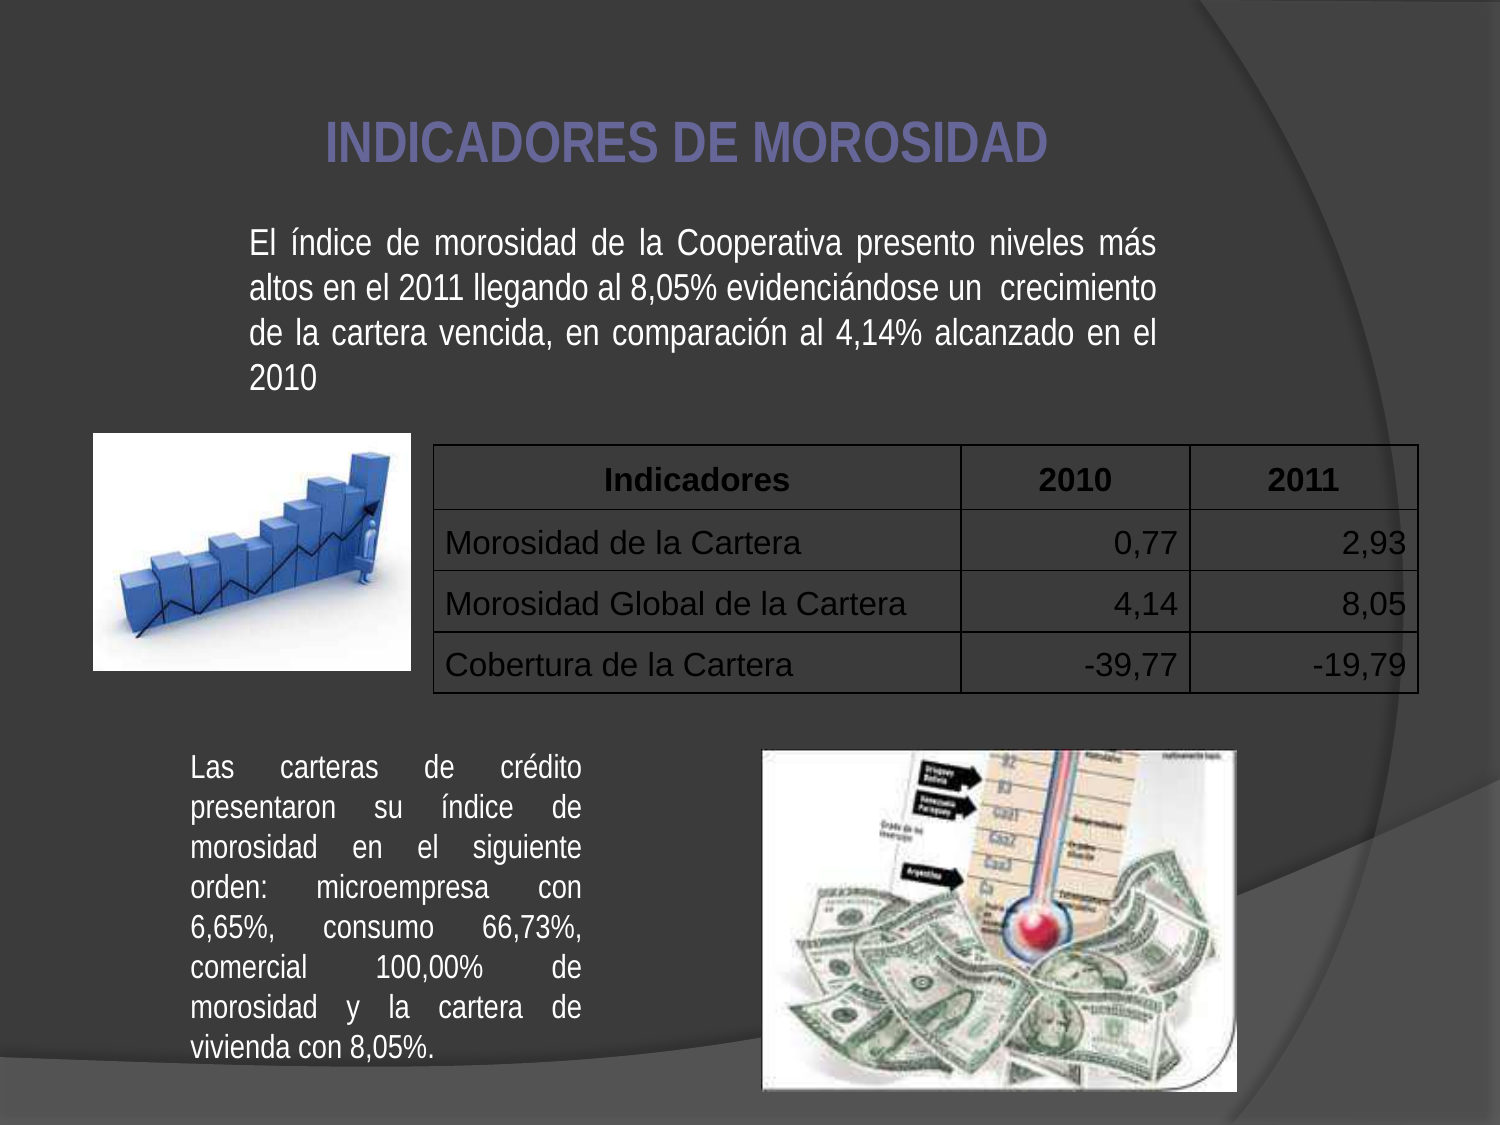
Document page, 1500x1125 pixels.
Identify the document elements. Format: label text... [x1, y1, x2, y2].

table_header Indicadores [434, 446, 960, 509]
picture [761, 749, 1237, 1092]
table_cell -19,79 [1191, 633, 1417, 692]
table_cell 0,77 [962, 510, 1189, 570]
table_cell 8,05 [1191, 571, 1417, 631]
picture [93, 433, 411, 671]
table_header 2011 [1191, 446, 1417, 509]
table_header 2010 [962, 446, 1189, 509]
table_cell Morosidad de la Cartera [434, 510, 960, 570]
table_cell 2,93 [1191, 510, 1417, 570]
text_box El índice de morosidad de la Cooperativa presento niveles más altos en el 2011 llegando al 8,05% evidenciándose un crecimiento de la cartera vencida, en comparación al 4,14% alcanzado en el 2010 [234, 210, 1172, 406]
title INDICADORES DE MOROSIDAD [75, 45, 1300, 233]
text_box Las carteras de crédito presentaron su índice de morosidad en el siguiente orden: microempresa con 6,65%, consumo 66,73%, comercial 100,00% de morosidad y la cartera de vivienda con 8,05%. [175, 738, 598, 1073]
table_cell Morosidad Global de la Cartera [434, 571, 960, 631]
table_cell -39,77 [962, 633, 1189, 692]
table_cell 4,14 [962, 571, 1189, 631]
table_cell Cobertura de la Cartera [434, 633, 960, 692]
